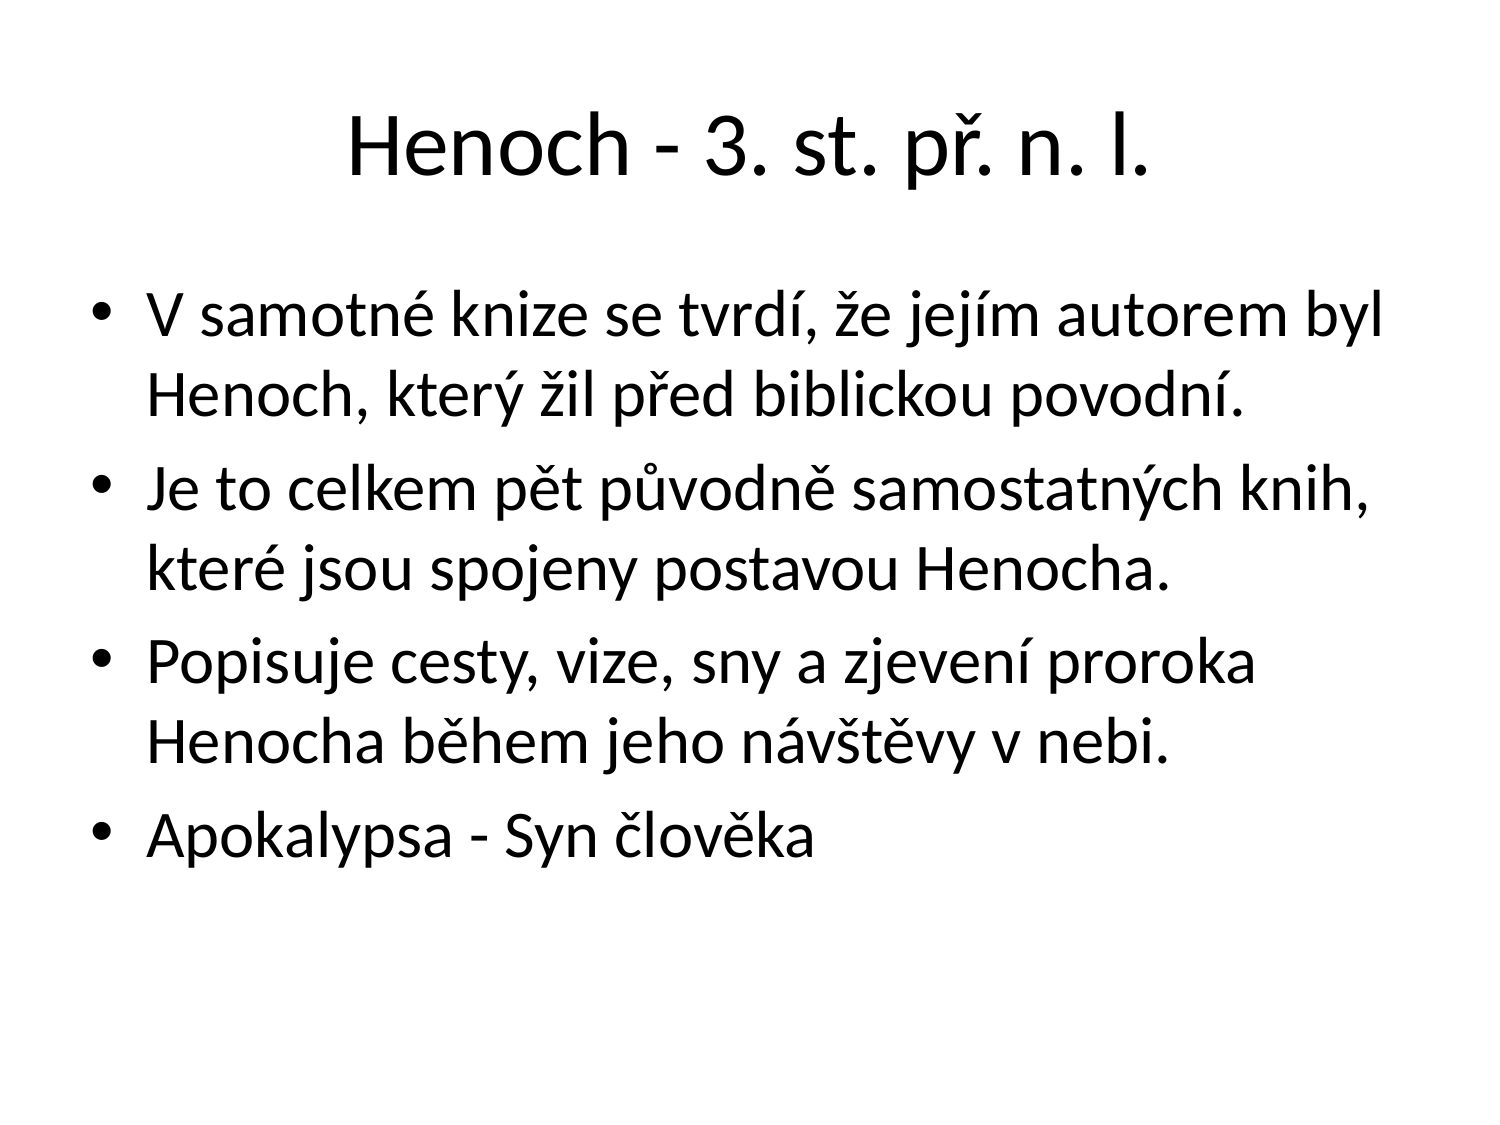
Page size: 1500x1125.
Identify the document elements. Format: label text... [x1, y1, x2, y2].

title Henoch - 3. st. př. n. l. [75, 45, 1425, 233]
list V samotné knize se tvrdí, že jejím autorem byl Henoch, který žil před biblickou povodní. Je to celkem pět původně samostatných knih, které jsou spojeny postavou Henocha. Popisuje cesty, vize, sny a zjevení proroka Henocha během jeho návštěvy v nebi. Apokalypsa - Syn člověka [75, 262, 1425, 1005]
